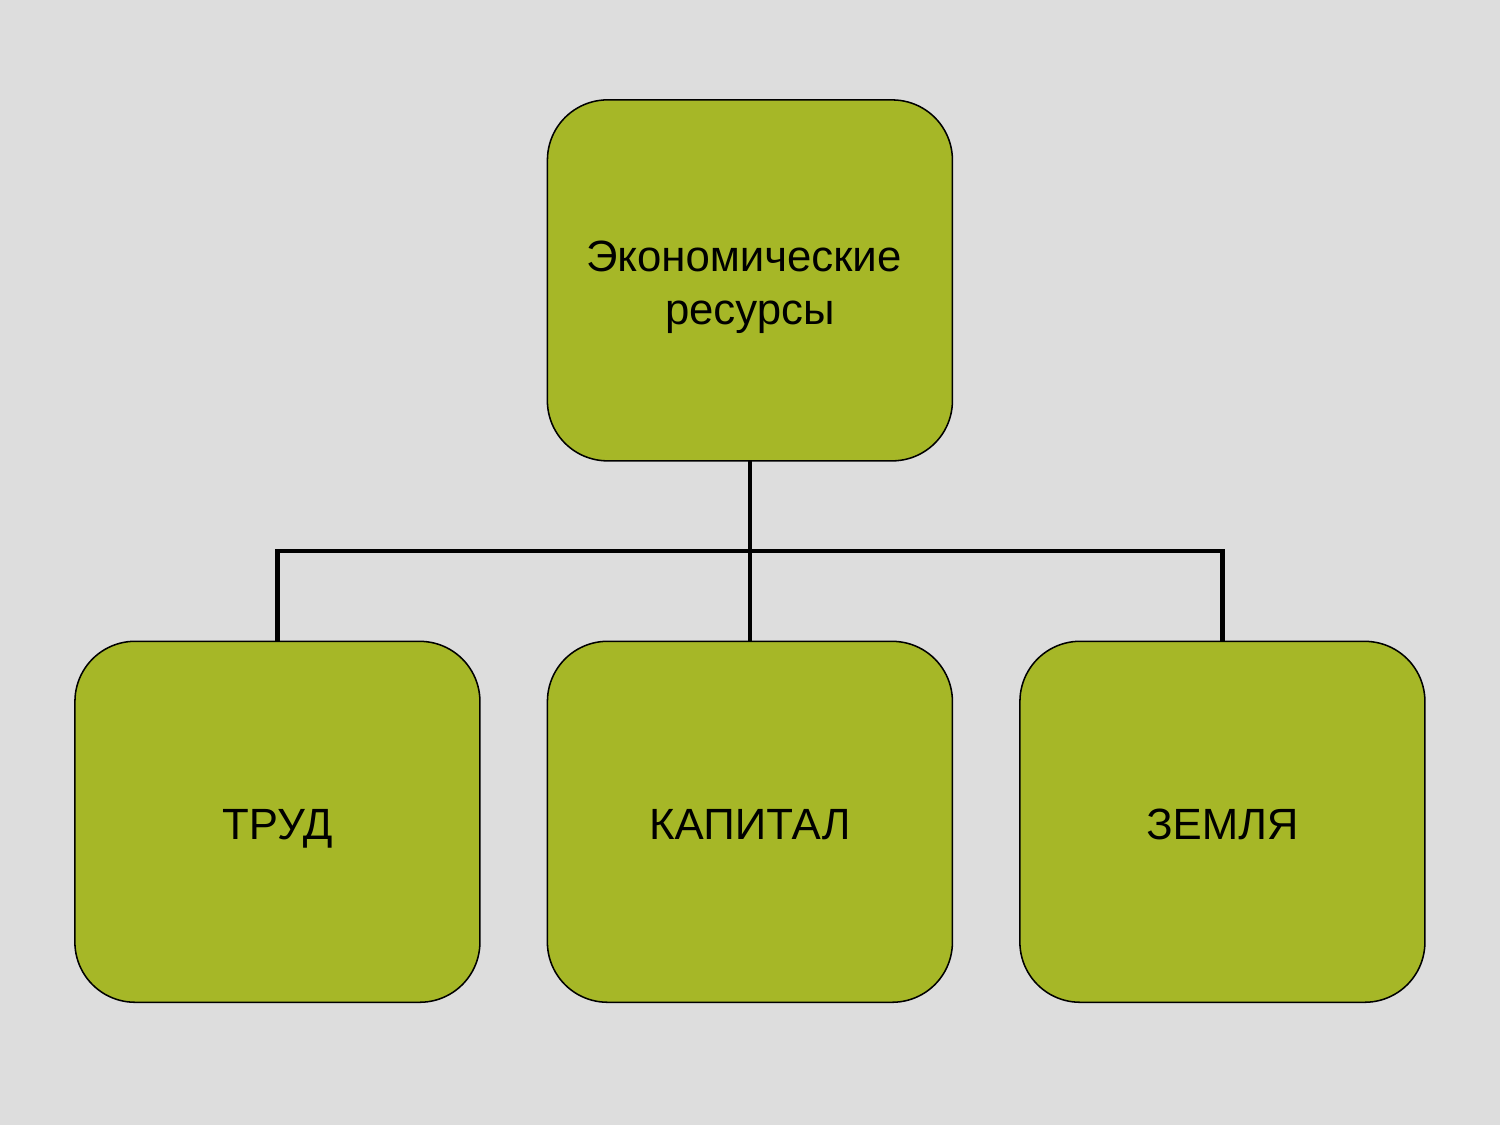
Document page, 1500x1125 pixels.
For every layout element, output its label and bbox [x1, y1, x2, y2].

text_box [74, 99, 1425, 1003]
